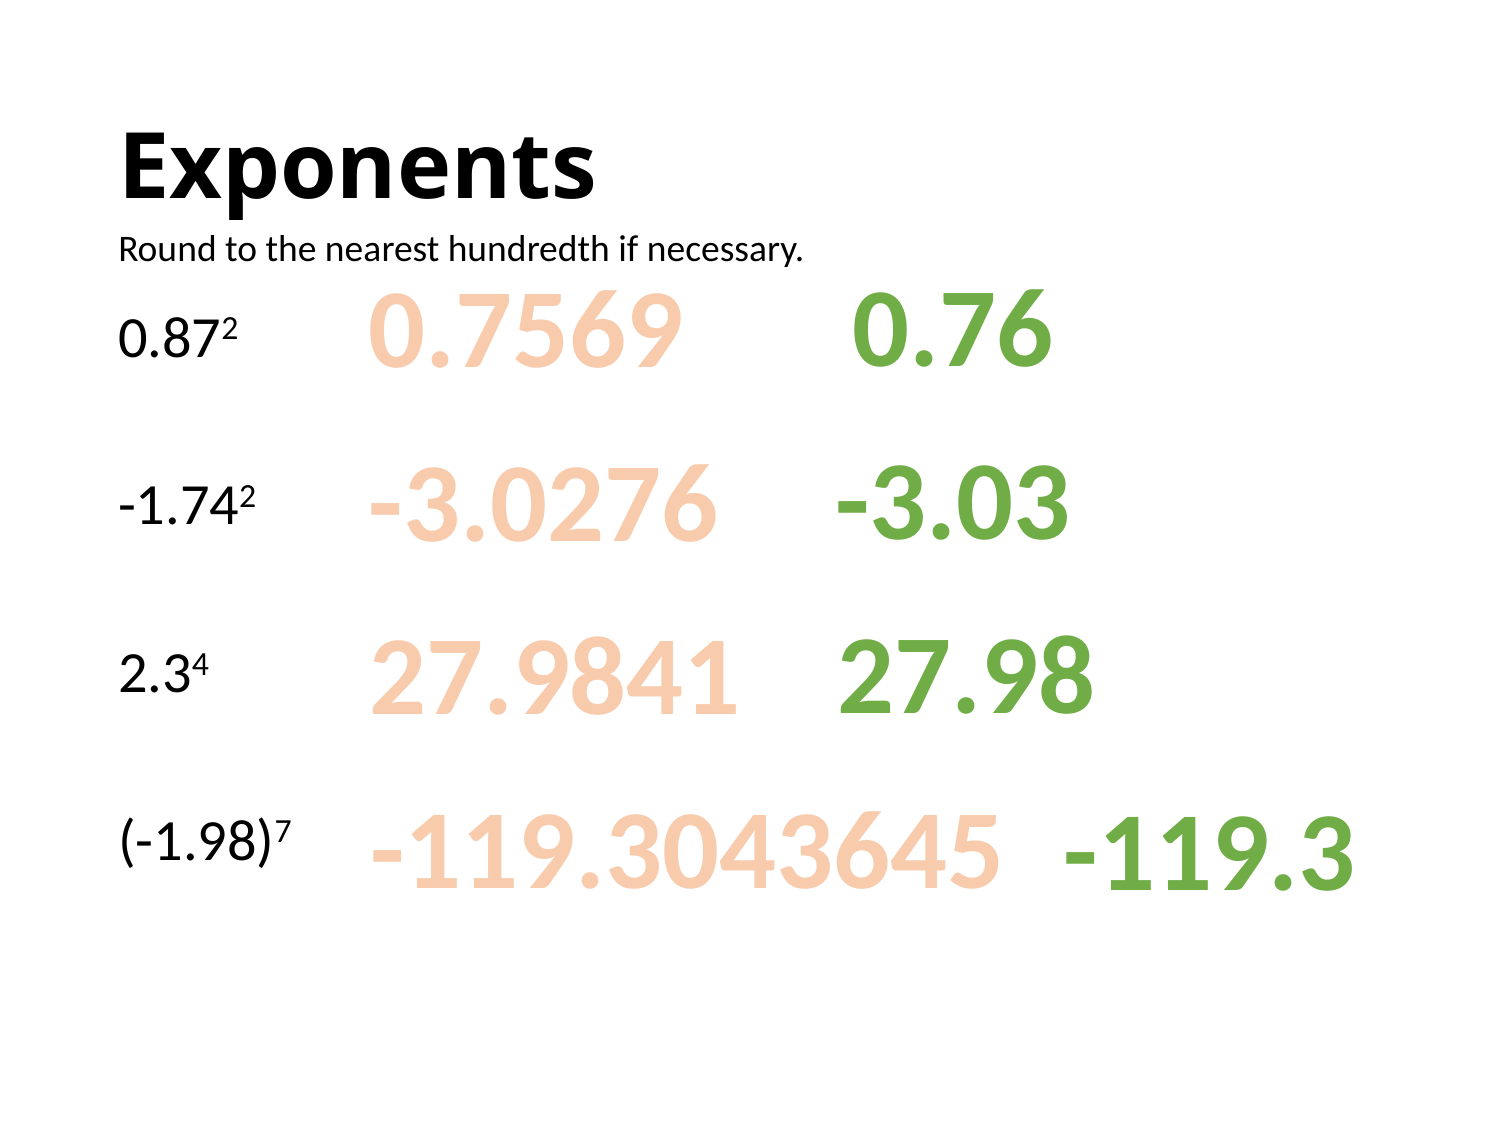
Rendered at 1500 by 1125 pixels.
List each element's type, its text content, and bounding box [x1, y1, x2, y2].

text_box 27.98 [822, 593, 1111, 744]
text_box 27.9841 [354, 594, 757, 745]
text_box 0.76 [837, 246, 1069, 397]
text_box -119.3 [1048, 770, 1372, 921]
text_box 0.7569 [353, 277, 699, 398]
text_box Round to the nearest hundredth if necessary. [103, 216, 821, 277]
text_box -3.03 [820, 420, 1086, 570]
text_box -119.3043645 [355, 768, 1021, 919]
title Exponents [103, 59, 1397, 278]
list 0.872 -1.742 2.34 (-1.98)7 [103, 299, 1397, 1014]
text_box -3.0276 [353, 421, 734, 572]
